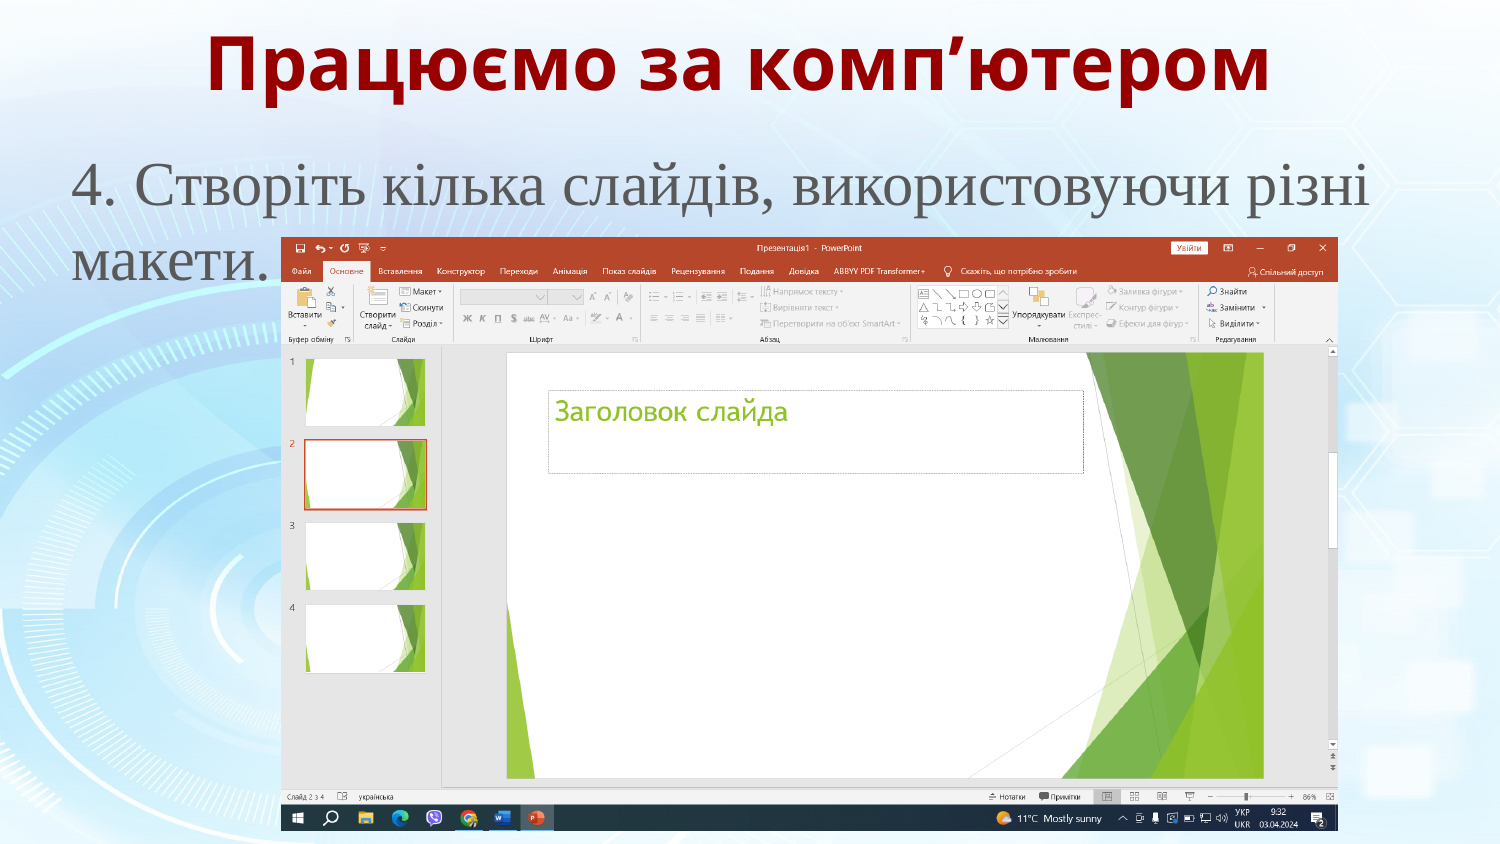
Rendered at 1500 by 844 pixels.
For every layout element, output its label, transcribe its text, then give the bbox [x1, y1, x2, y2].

picture [0, 0, 1500, 844]
text_box 4. Створіть кілька слайдів, використовуючи різні макети. [56, 127, 1486, 308]
text_box Працюємо за комп’ютером [0, 0, 1478, 120]
